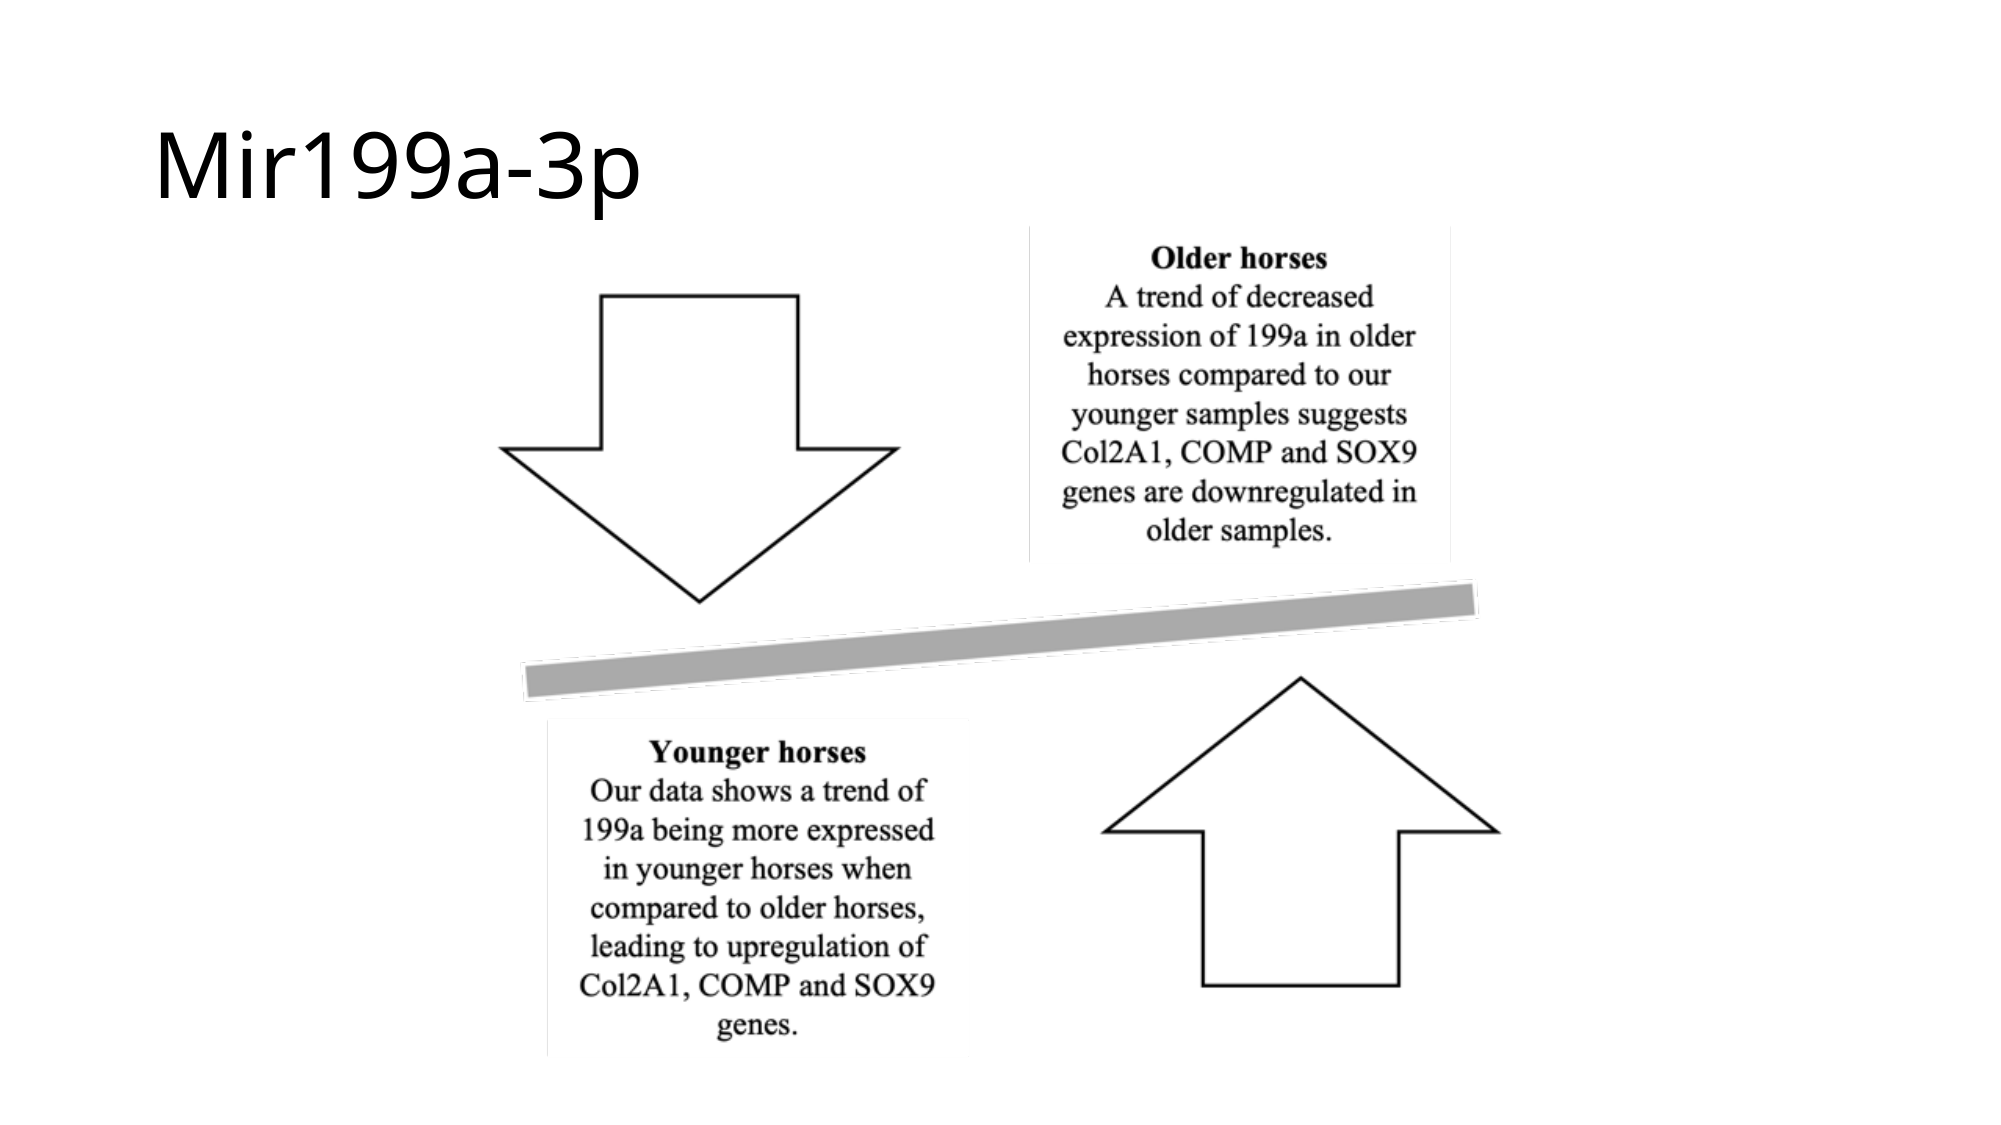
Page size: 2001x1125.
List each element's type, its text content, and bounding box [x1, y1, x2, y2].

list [344, 225, 1656, 1066]
title Mir199a-3p [137, 59, 1863, 278]
